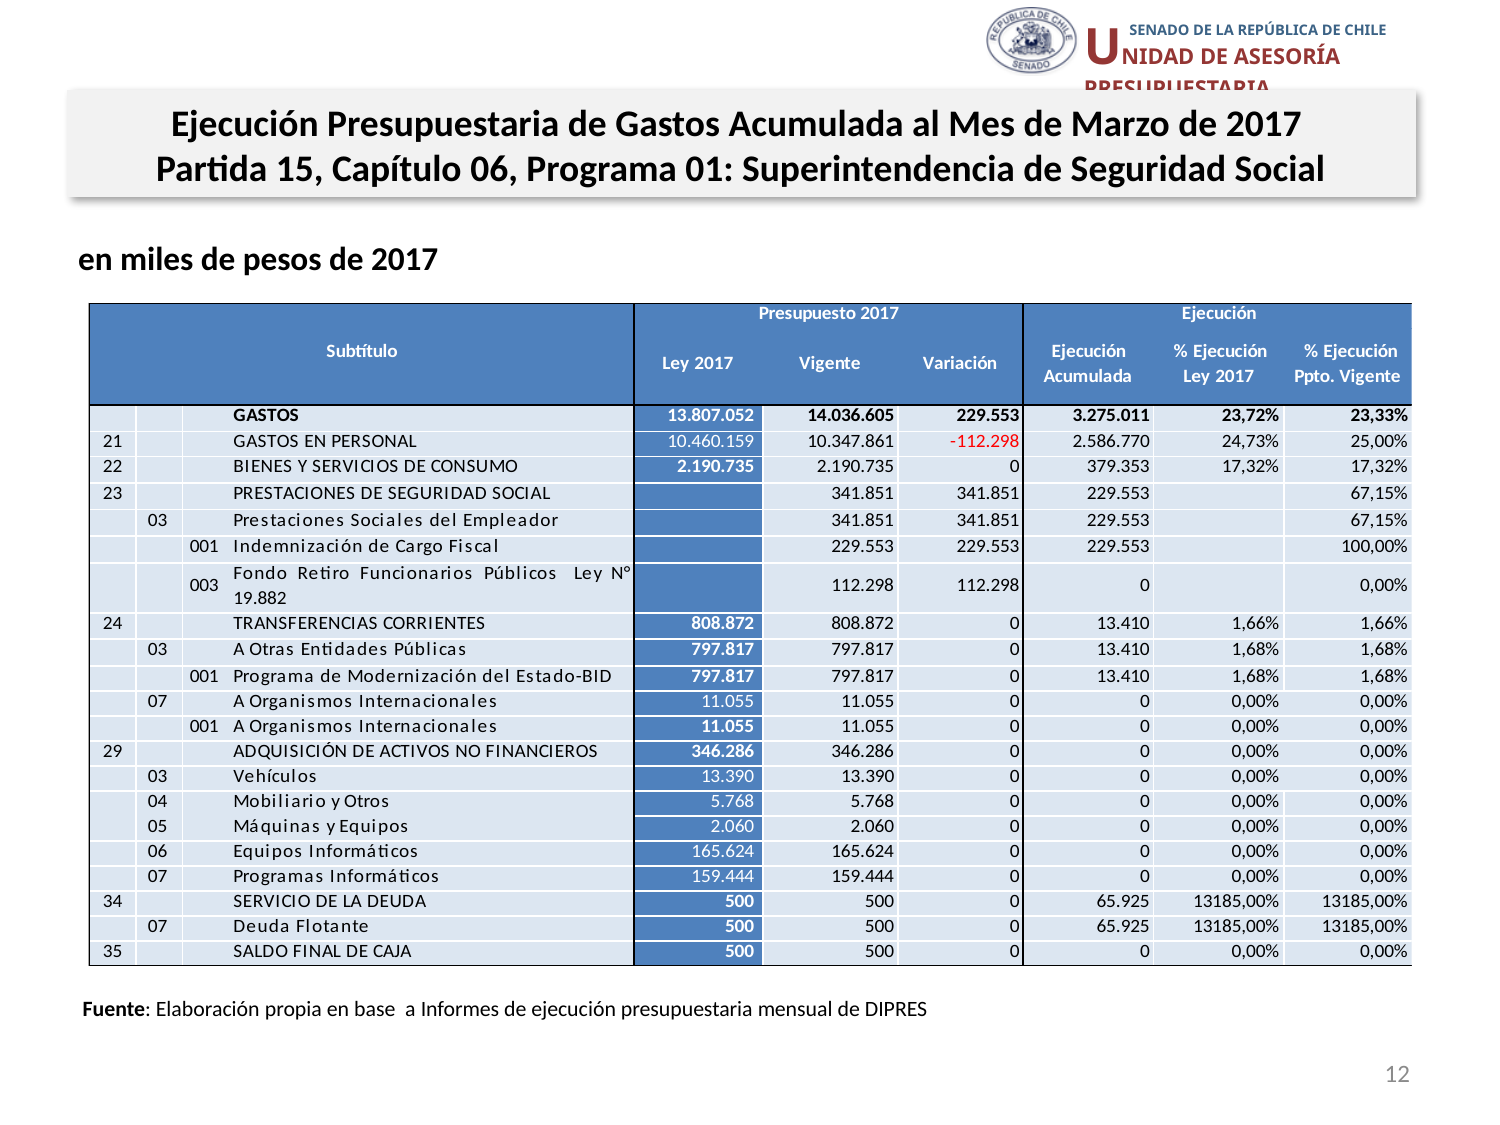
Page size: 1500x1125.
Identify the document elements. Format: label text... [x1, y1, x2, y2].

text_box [88, 302, 1414, 967]
picture [986, 7, 1079, 76]
text_box Ejecución Presupuestaria de Gastos Acumulada al Mes de Marzo de 2017 Partida 15, Capítulo 06, Programa 01: Superintendencia de Seguridad Social [67, 90, 1415, 197]
footer Fuente: Elaboración propia en base a Informes de ejecución presupuestaria mensual de DIPRES [67, 986, 1447, 1047]
slide_number 12 [1074, 1042, 1425, 1103]
text_box en miles de pesos de 2017 [63, 229, 1414, 305]
